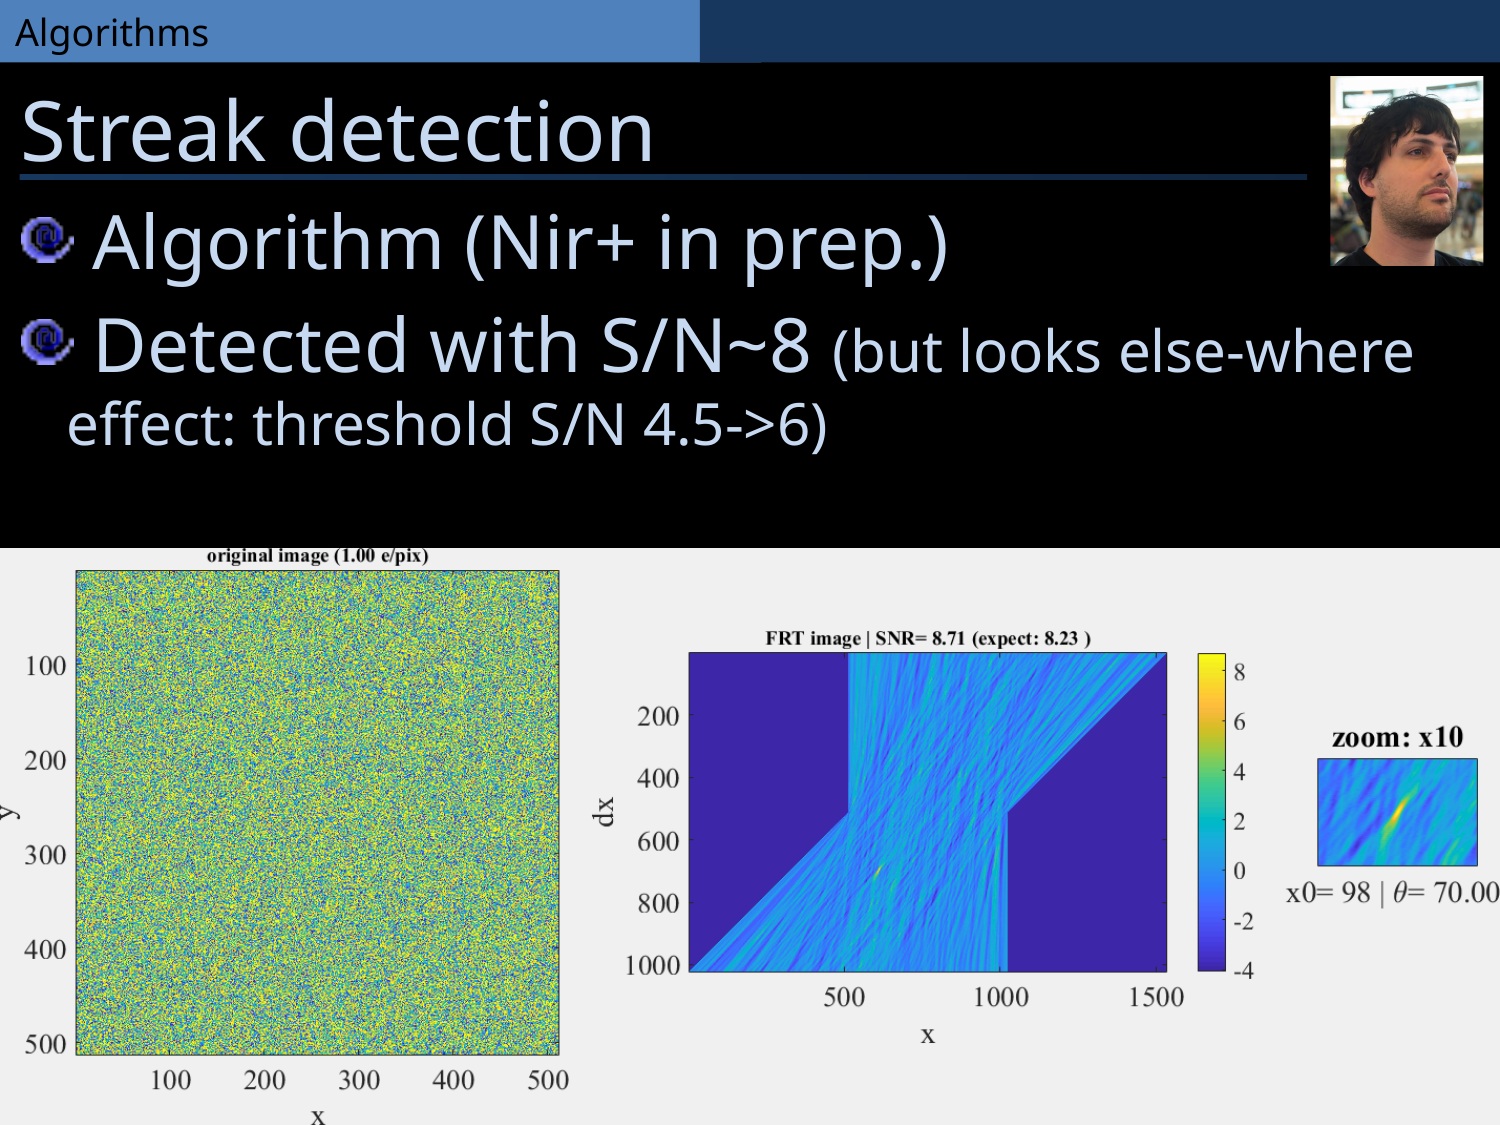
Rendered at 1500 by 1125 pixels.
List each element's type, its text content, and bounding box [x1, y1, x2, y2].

text_box Streak detection [5, 70, 673, 186]
picture [21, 319, 74, 365]
picture [0, 548, 1500, 1125]
text_box Algorithm (Nir+ in prep.) Detected with S/N~8 (but looks else-where effect: threshold S/N 4.5->6) [7, 187, 1500, 548]
picture [1330, 75, 1484, 266]
picture [21, 217, 74, 263]
